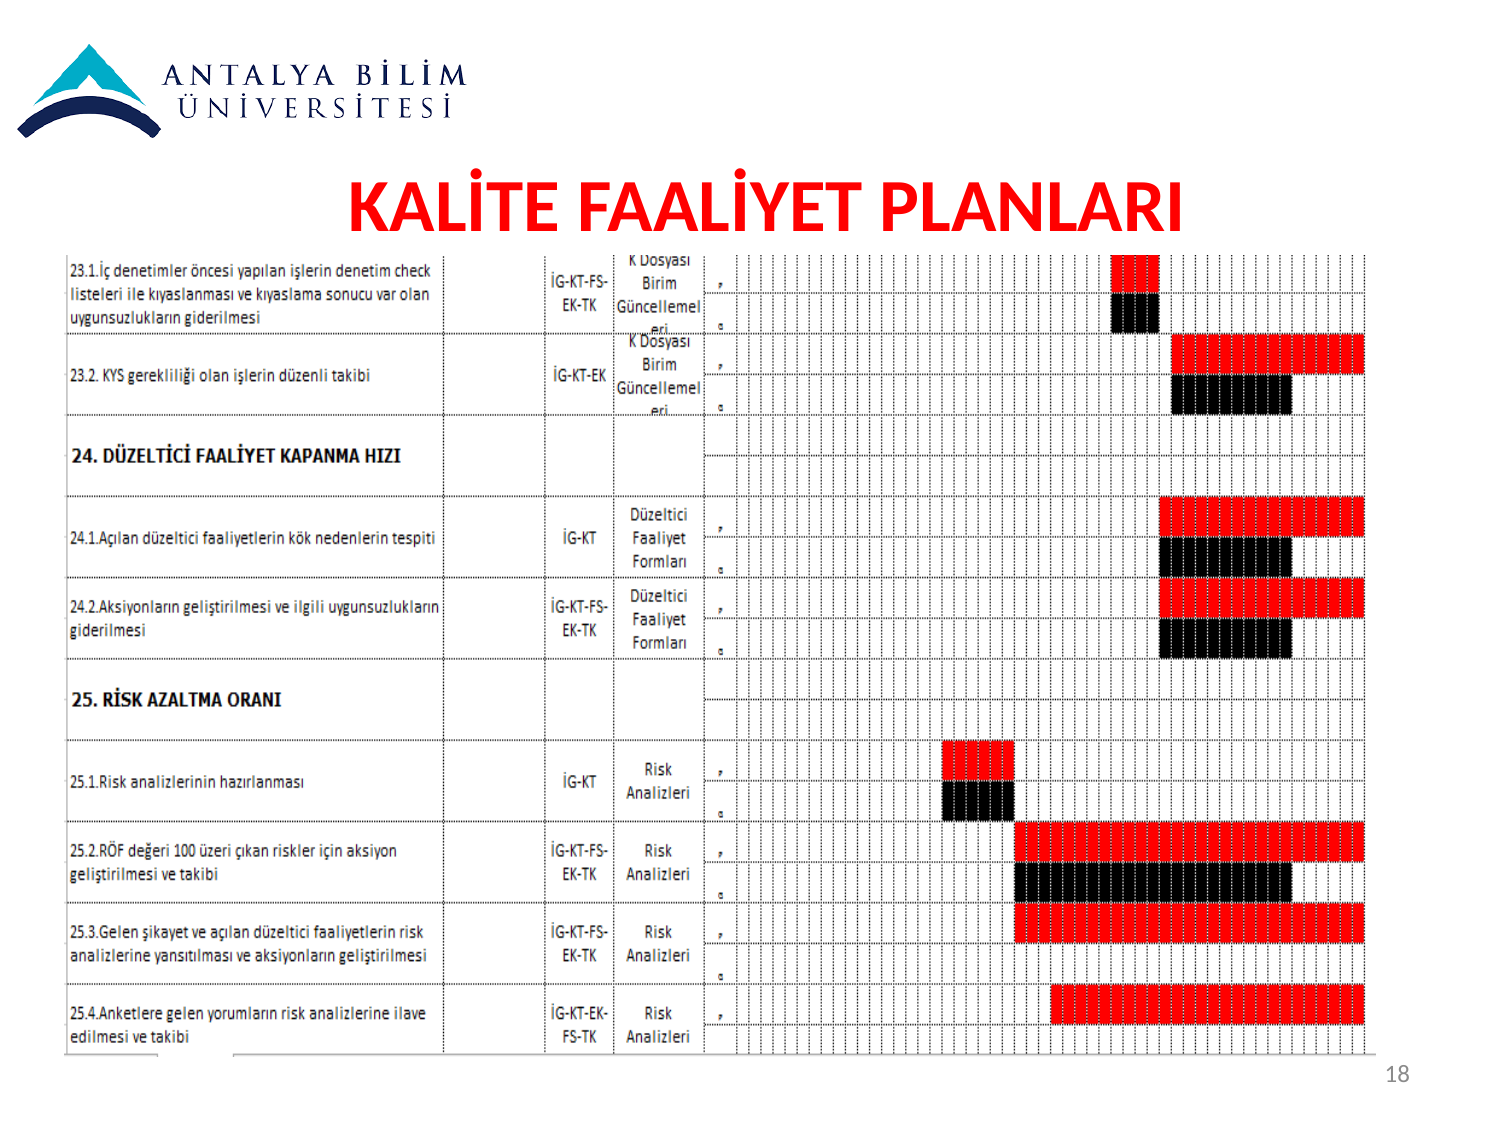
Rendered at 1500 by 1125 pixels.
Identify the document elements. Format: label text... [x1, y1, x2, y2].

slide_number 18 [1074, 1042, 1425, 1103]
picture [17, 42, 467, 138]
picture [64, 254, 1377, 1057]
text_box KALİTE FAALİYET PLANLARI [194, 148, 1341, 253]
